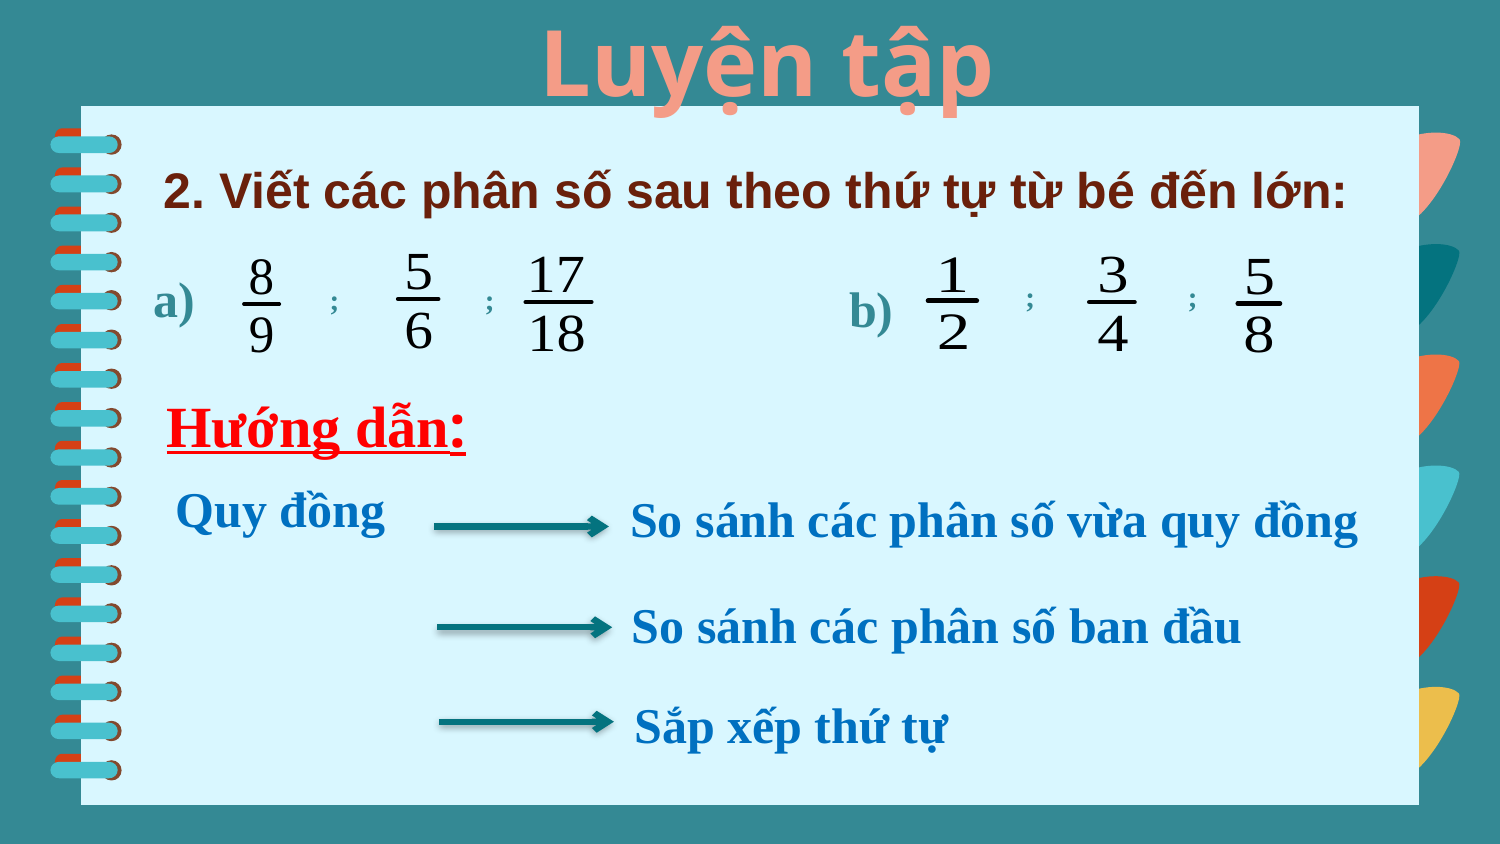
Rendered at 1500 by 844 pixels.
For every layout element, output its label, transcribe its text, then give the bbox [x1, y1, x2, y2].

text_box Hướng dẫn: [148, 381, 849, 468]
text_box Luyện tập [345, 0, 1190, 130]
text_box Sắp xếp thứ tự [616, 684, 1124, 763]
text_box So sánh các phân số vừa quy đồng [612, 478, 1440, 557]
text_box 2. Viết các phân số sau theo thứ tự từ bé đến lớn: [148, 151, 1420, 226]
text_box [138, 229, 1301, 373]
text_box So sánh các phân số ban đầu [613, 584, 1500, 663]
text_box Quy đồng [157, 468, 560, 547]
